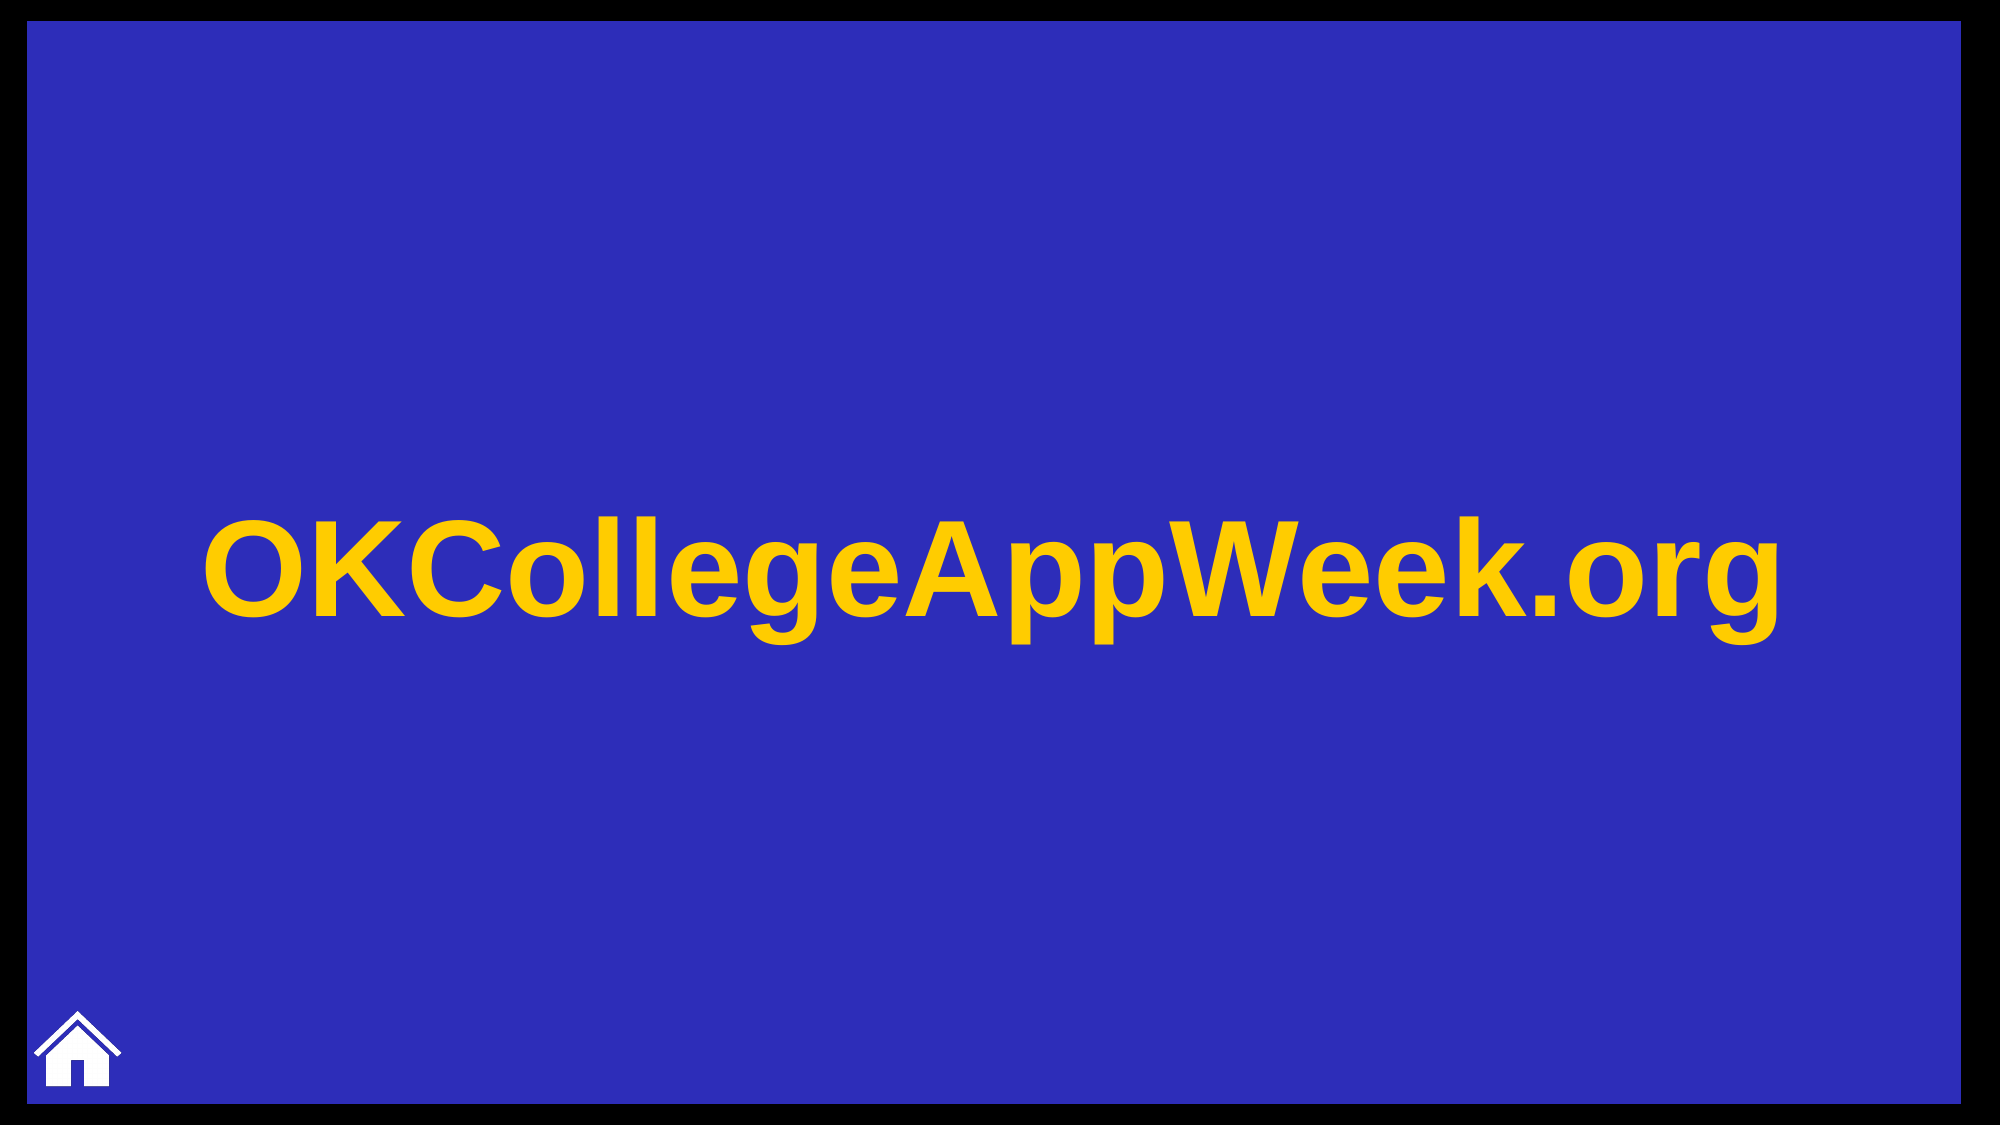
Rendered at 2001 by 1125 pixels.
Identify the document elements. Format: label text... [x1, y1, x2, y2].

picture [27, 998, 128, 1099]
text_box OKCollegeAppWeek.org [176, 471, 1812, 652]
text_box [6, 0, 1982, 1125]
